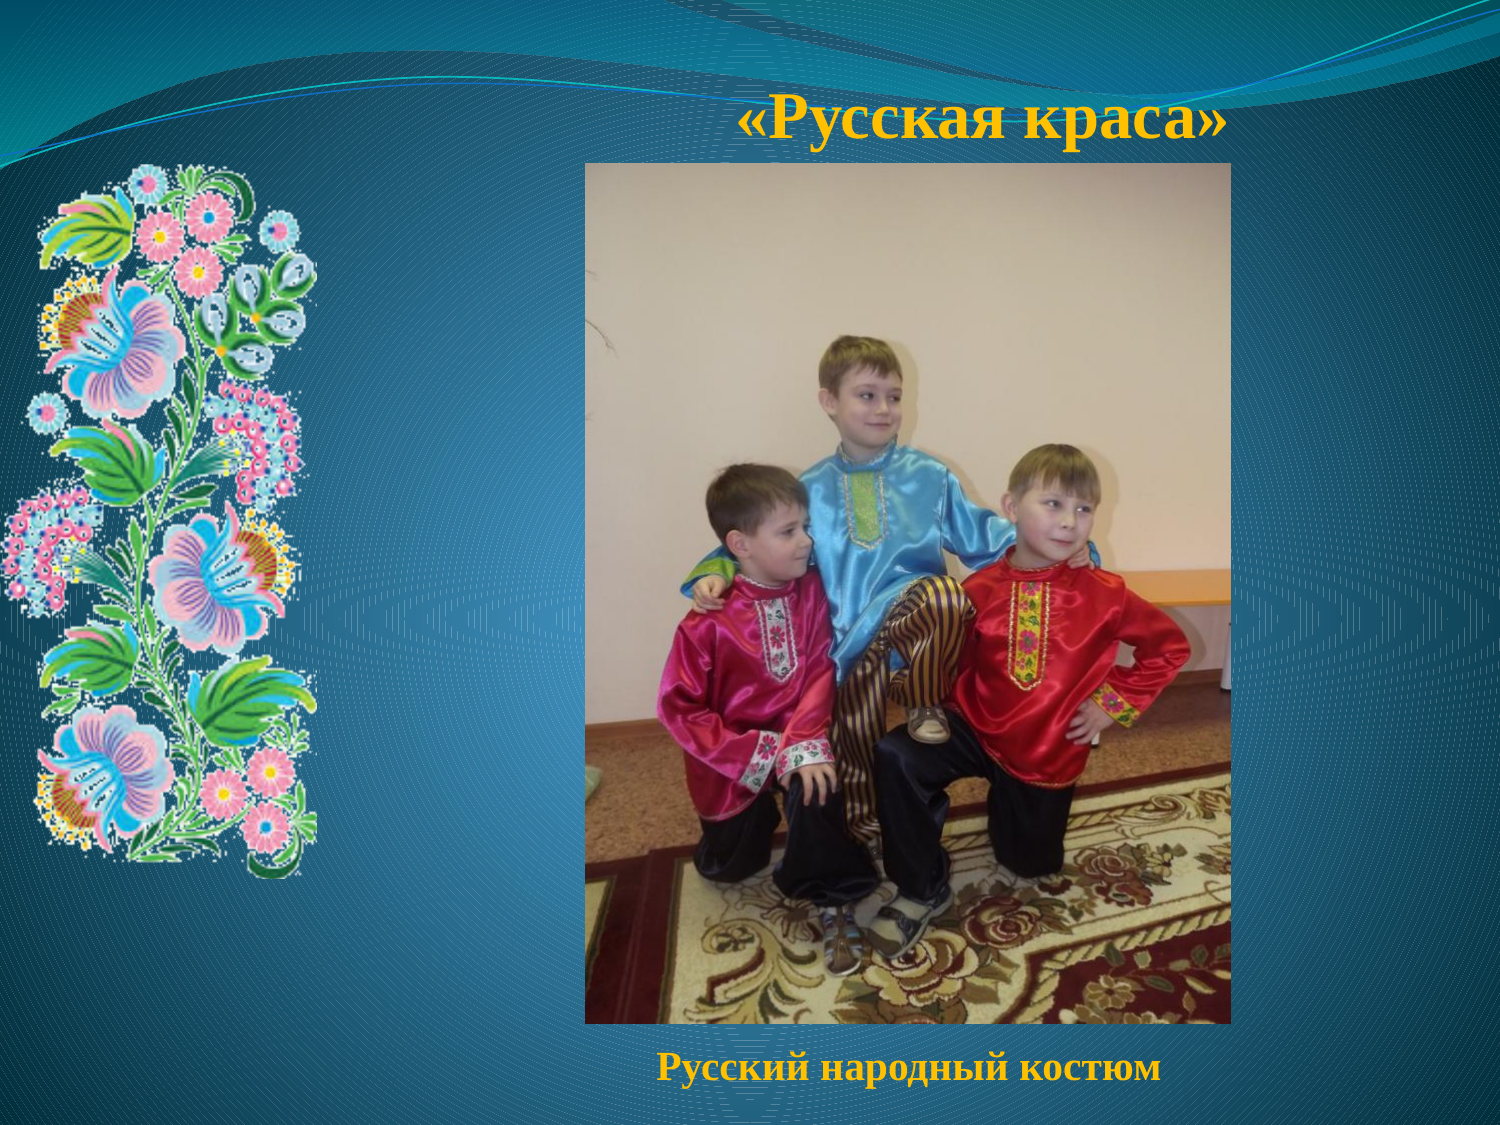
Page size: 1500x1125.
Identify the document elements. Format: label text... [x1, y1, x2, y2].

subtitle Русский народный костюм [585, 1031, 1242, 1097]
title «Русская краса» [574, 46, 1395, 153]
picture [1, 692, 317, 878]
picture [0, 165, 516, 680]
picture [585, 163, 1231, 1024]
